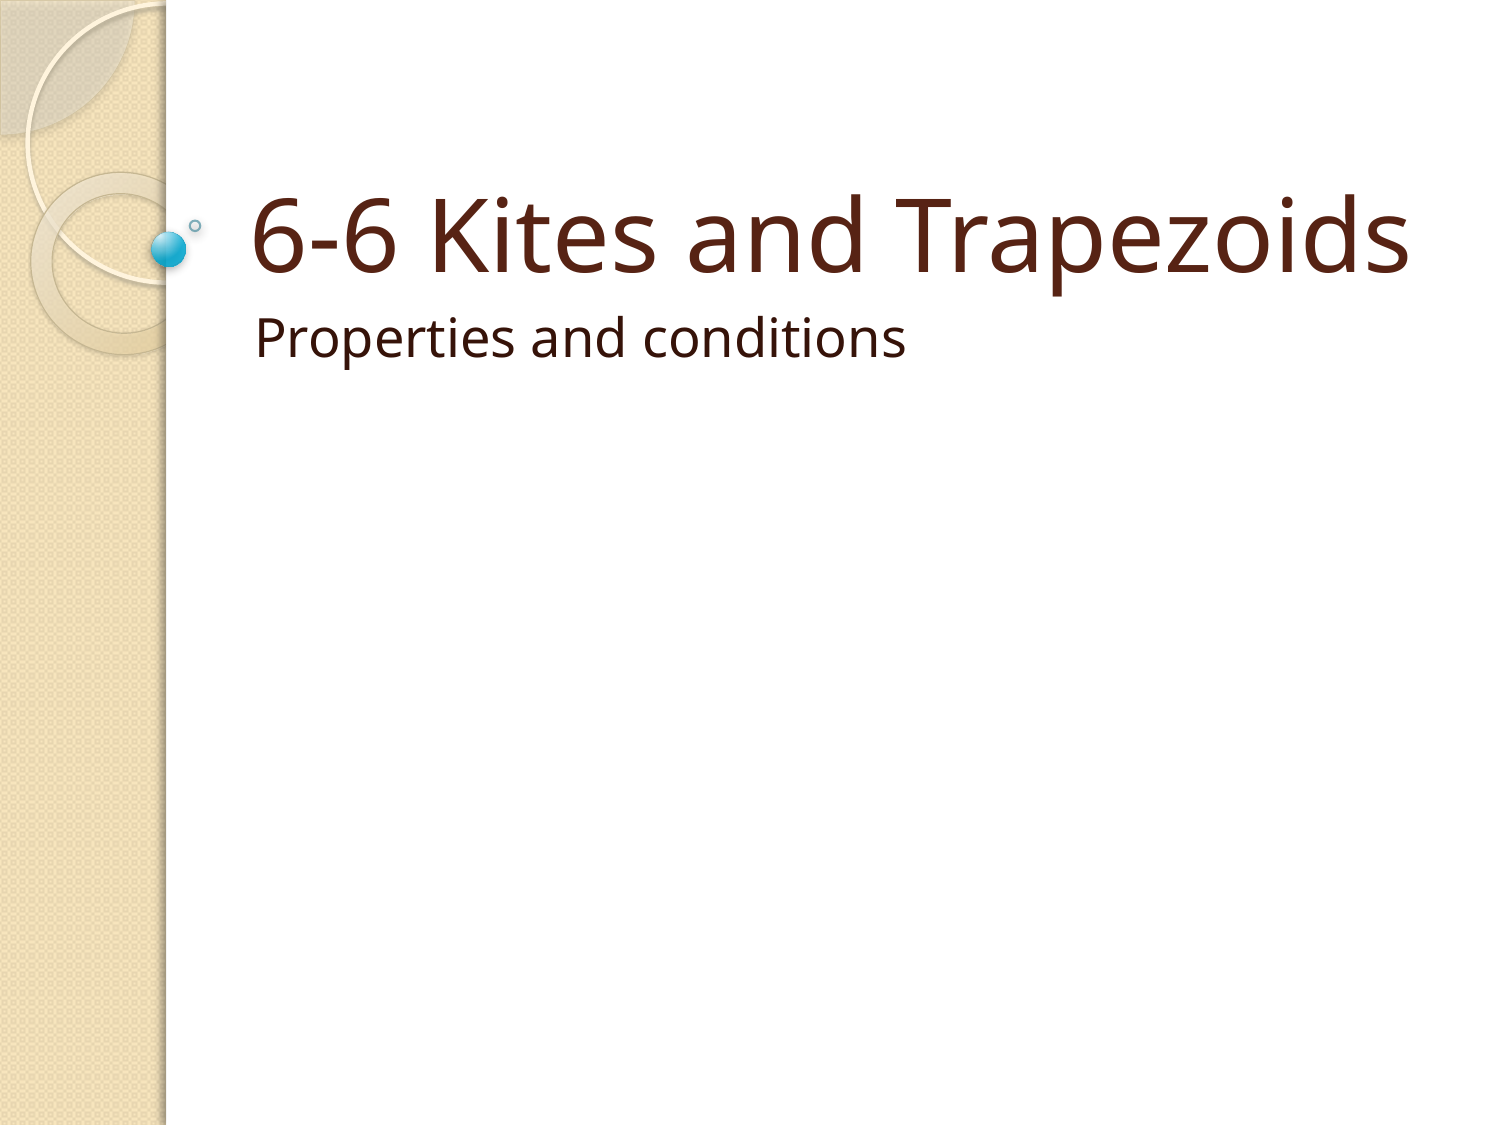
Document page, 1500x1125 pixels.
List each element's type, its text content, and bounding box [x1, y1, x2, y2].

subtitle Properties and conditions [234, 303, 1450, 591]
title 6-6 Kites and Trapezoids [234, 59, 1450, 301]
